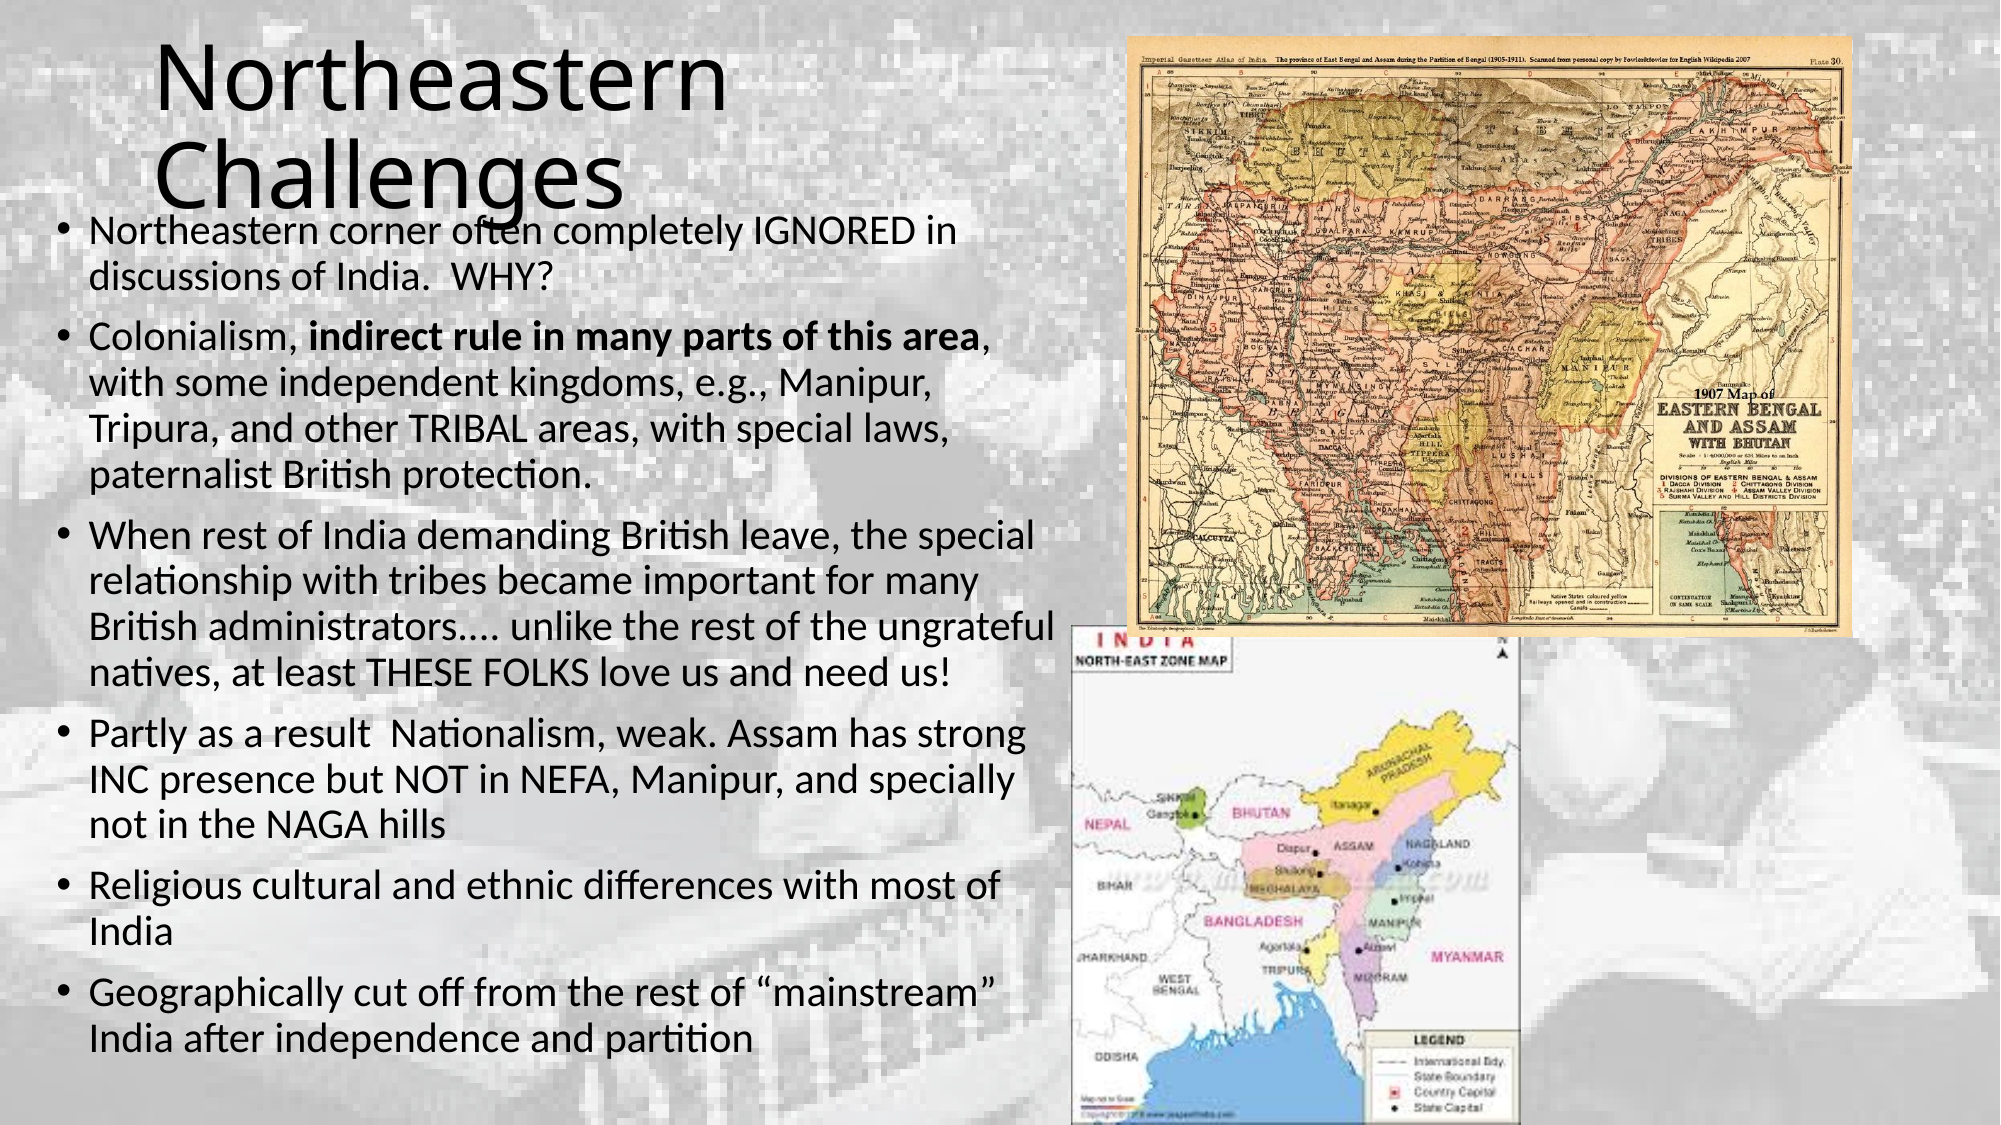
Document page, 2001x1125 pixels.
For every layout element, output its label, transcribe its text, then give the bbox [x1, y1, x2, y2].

picture [1127, 36, 1852, 637]
title Northeastern Challenges [137, 59, 1109, 200]
list Northeastern corner often completely IGNORED in discussions of India. WHY? Colonialism, indirect rule in many parts of this area, with some independent kingdoms, e.g., Manipur, Tripura, and other TRIBAL areas, with special laws, paternalist British protection. When rest of India demanding British leave, the special relationship with tribes became important for many British administrators.... unlike the rest of the ungrateful natives, at least THESE FOLKS love us and need us! Partly as a result Nationalism, weak. Assam has strong INC presence but NOT in NEFA, Manipur, and specially not in the NAGA hills Religious cultural and ethnic differences with most of India Geographically cut off from the rest of “mainstream” India after independence and partition [41, 200, 1072, 1125]
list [1071, 625, 1521, 1125]
